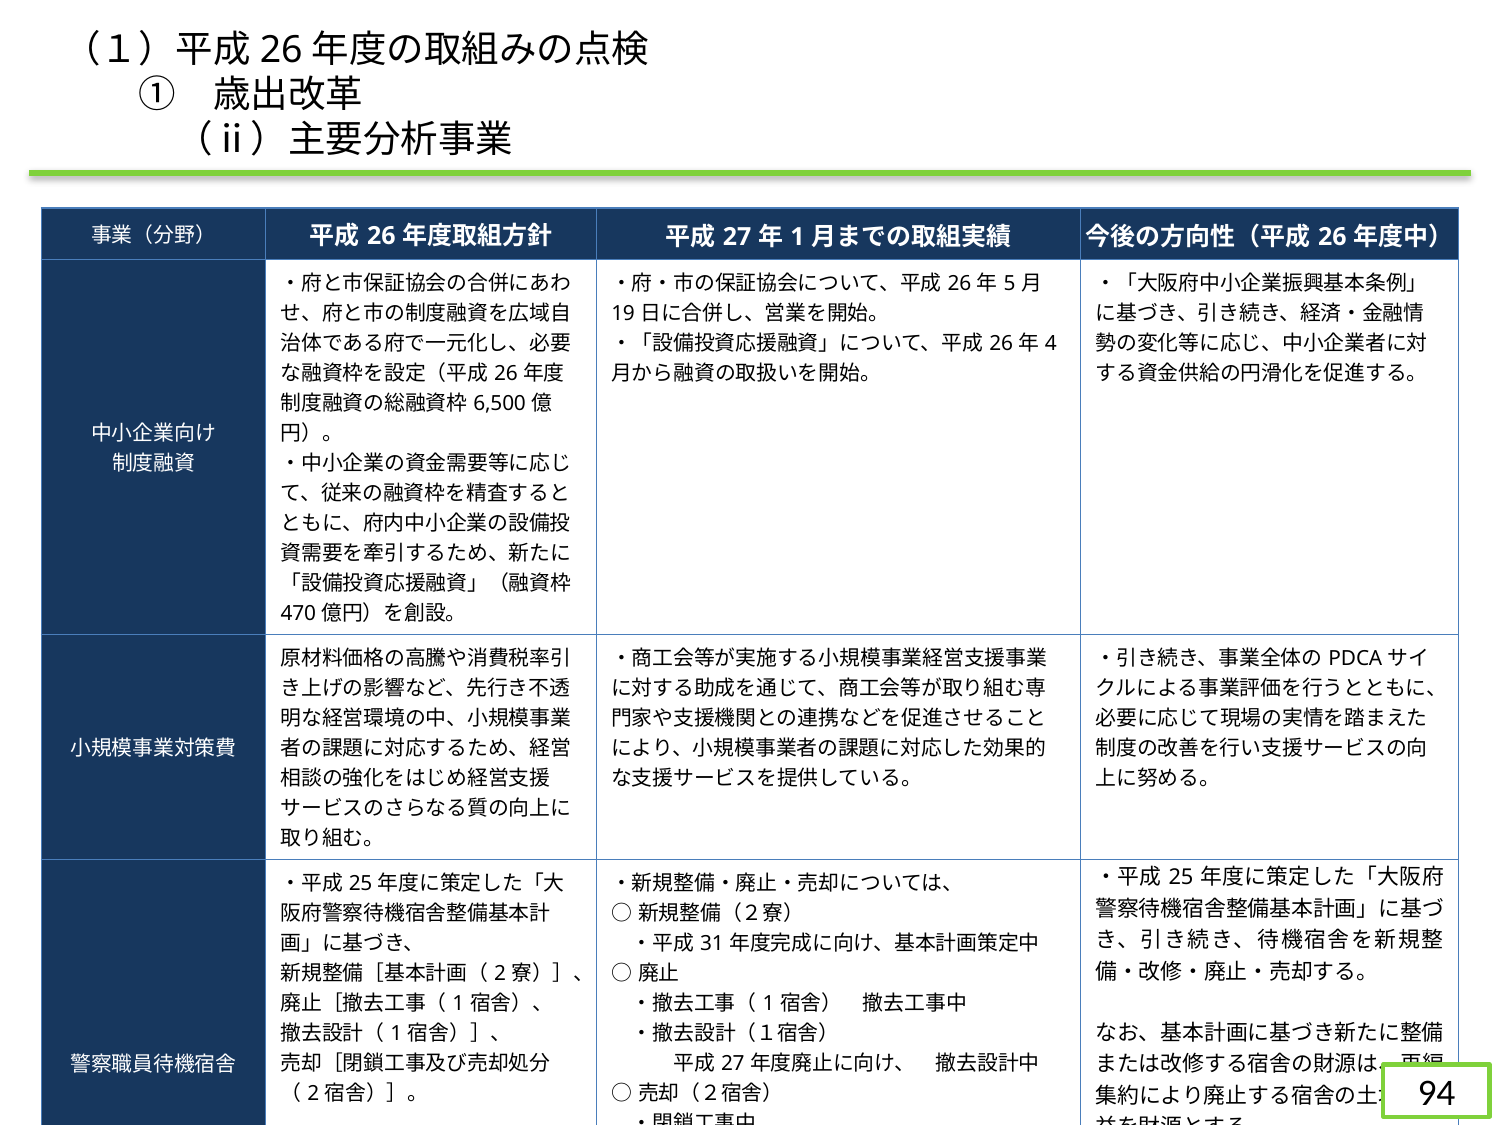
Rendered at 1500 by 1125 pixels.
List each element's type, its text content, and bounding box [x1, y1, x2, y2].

table_cell ・平成25年度に策定した「大阪府警察待機宿舎整備基本計画」に基づき、引き続き、待機宿舎を新規整備・改修・廃止・売却する。 なお、基本計画に基づき新たに整備または改修する宿舎の財源は、再編集約により廃止する宿舎の土地売却益を財源とする。 ・撤去工事（１宿舎）及び売却（１宿舎）について、今年度中に実施予定 [1081, 860, 1458, 1125]
table_cell ・平成25年度に策定した「大阪府警察待機宿舎整備基本計画」に基づき、 新規整備［基本計画（2寮）］、 廃止［撤去工事（1宿舎）、 撤去設計（1宿舎）］、 売却［閉鎖工事及び売却処分（2宿舎）］。 ・平成26年4月より賃料の見直しを実施。 [266, 860, 596, 1125]
table_cell ・新規整備・廃止・売却については、 ○新規整備（２寮） ・平成31年度完成に向け、基本計画策定中 ○廃止 ・撤去工事（1宿舎） 撤去工事中 ・撤去設計（１宿舎） 平成27年度廃止に向け、 撤去設計中 ○売却（２宿舎） ・閉鎖工事中 ・待機宿舎の整備に要した費用や今後の改修費に見合う水準に改定した賃料を、平成26年4月より徴収中 [597, 860, 1080, 1125]
table_header 平成27年1月までの取組実績 [597, 209, 1080, 259]
text_box 93 [1381, 1062, 1492, 1119]
table_cell ・「大阪府中小企業振興基本条例」に基づき、引き続き、経済・金融情勢の変化等に応じ、中小企業者に対する資金供給の円滑化を促進する。 [1081, 260, 1458, 634]
table_header 平成26年度取組方針 [266, 209, 596, 259]
table_cell 原材料価格の高騰や消費税率引き上げの影響など、先行き不透明な経営環境の中、小規模事業者の課題に対応するため、経営相談の強化をはじめ経営支援サービスのさらなる質の向上に取り組む。 [266, 635, 596, 859]
table_cell ・引き続き、事業全体のPDCAサイクルによる事業評価を行うとともに、必要に応じて現場の実情を踏まえた制度の改善を行い支援サービスの向上に努める。 [1081, 635, 1458, 859]
table_cell ・府・市の保証協会について、平成26年5月19日に合併し、営業を開始。 ・「設備投資応援融資」について、平成26年4月から融資の取扱いを開始。 [597, 260, 1080, 634]
table_header 事業（分野） [42, 209, 265, 259]
table_header 今後の方向性（平成26年度中） [1081, 209, 1458, 259]
table_cell ・商工会等が実施する小規模事業経営支援事業に対する助成を通じて、商工会等が取り組む専門家や支援機関との連携などを促進させることにより、小規模事業者の課題に対応した効果的な支援サービスを提供している。 [597, 635, 1080, 859]
table_cell ・府と市保証協会の合併にあわせ、府と市の制度融資を広域自治体である府で一元化し、必要な融資枠を設定（平成26年度制度融資の総融資枠6,500億円）。 ・中小企業の資金需要等に応じて、従来の融資枠を精査するとともに、府内中小企業の設備投資需要を牽引するため、新たに「設備投資応援融資」（融資枠470億円）を創設。 [266, 260, 596, 634]
table_cell 小規模事業対策費 [42, 635, 265, 859]
table_cell 中小企業向け 制度融資 [42, 260, 265, 634]
text_box （１）平成26年度の取組みの点検 ① 歳出改革 （ⅱ）主要分析事業 [48, 17, 1384, 168]
table_cell 警察職員待機宿舎 [42, 860, 265, 1125]
